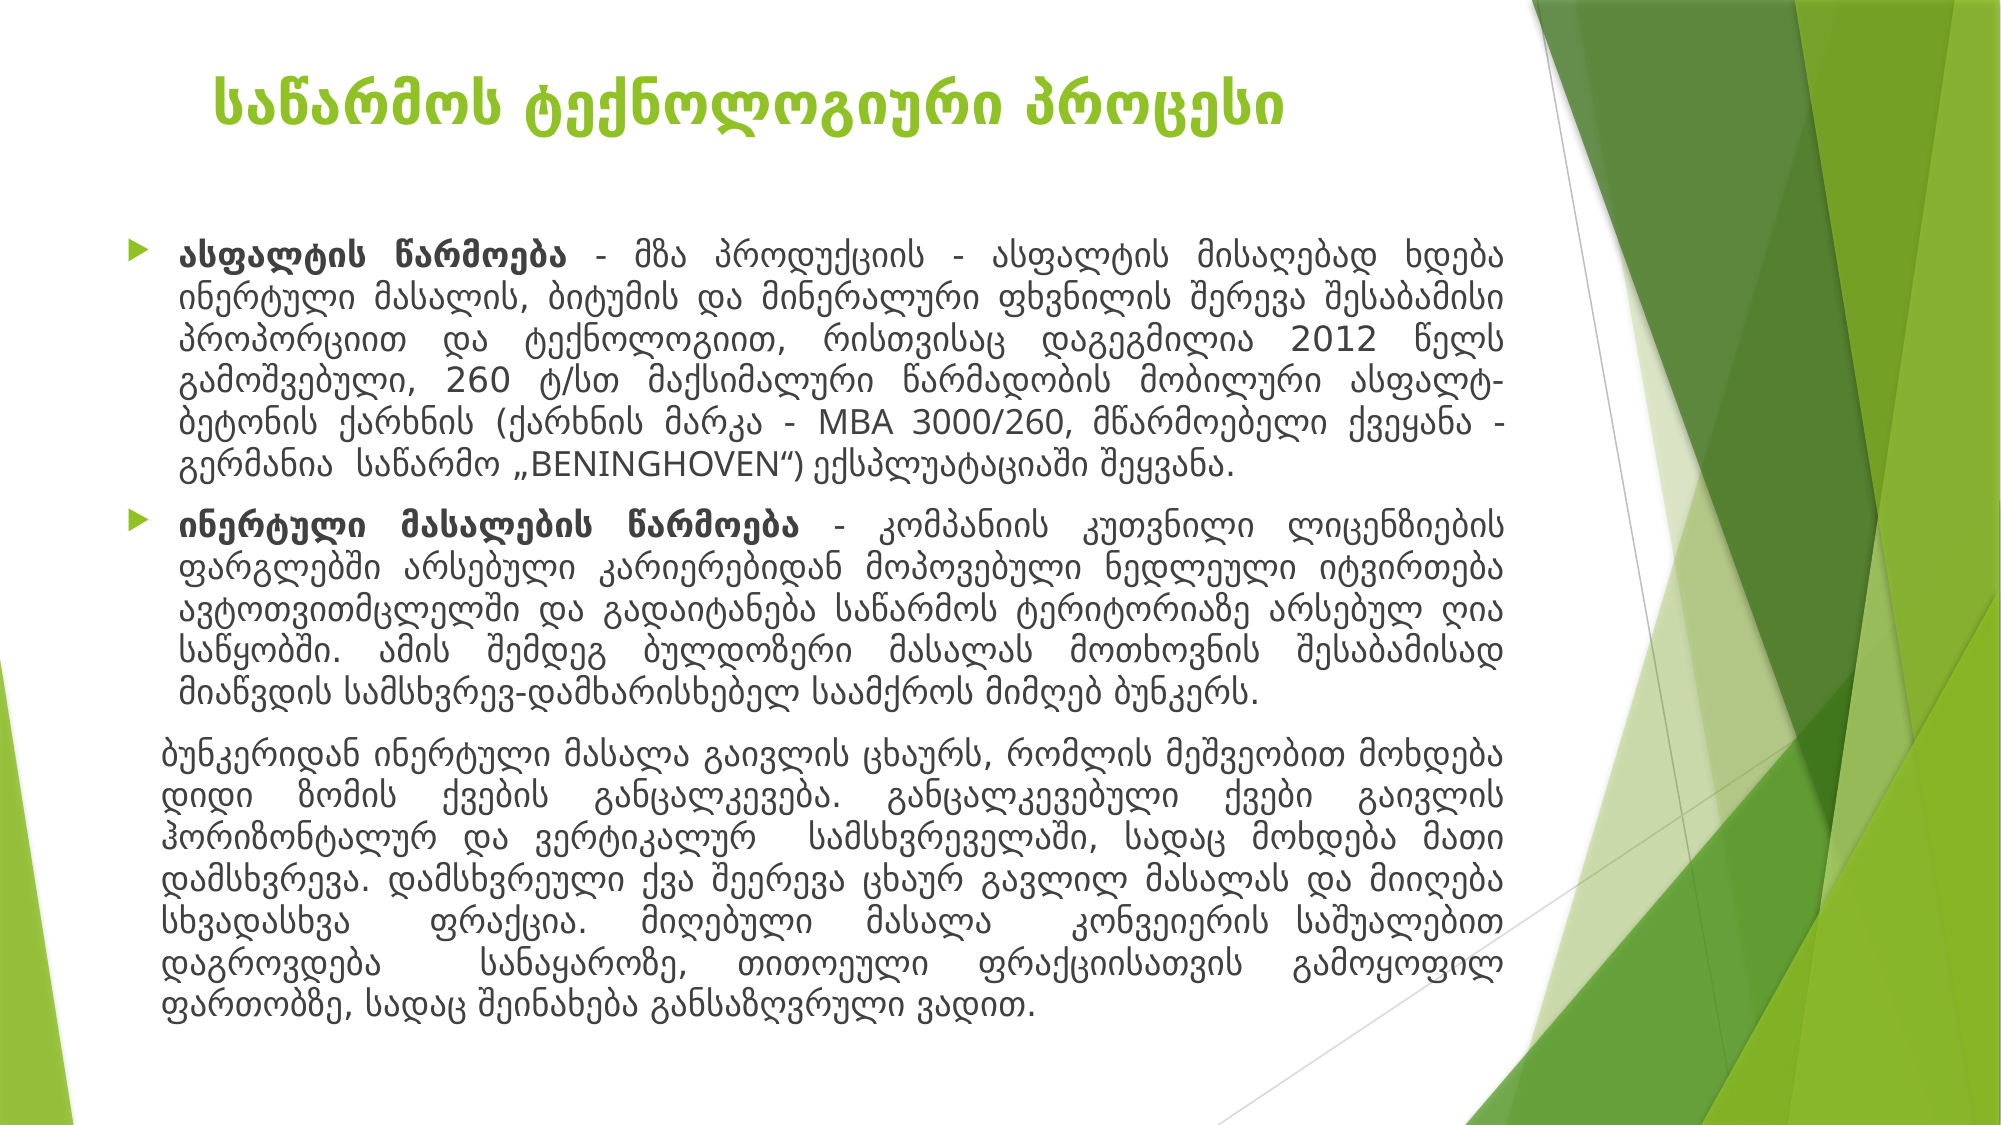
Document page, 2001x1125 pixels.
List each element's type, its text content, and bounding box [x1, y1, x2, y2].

title საწარმოს ტექნოლოგიური პროცესი [0, 58, 1450, 276]
list ასფალტის წარმოება - მზა პროდუქციის - ასფალტის მისაღებად ხდება ინერტული მასალის, ბიტუმის და მინერალური ფხვნილის შერევა შესაბამისი პროპორციით და ტექნოლოგიით, რისთვისაც დაგეგმილია 2012 წელს გამოშვებული, 260 ტ/სთ მაქსიმალური წარმადობის მობილური ასფალტ-ბეტონის ქარხნის (ქარხნის მარკა - MBA 3000/260, მწარმოებელი ქვეყანა - გერმანია საწარმო „BENINGHOVEN“) ექსპლუატაციაში შეყვანა. ინერტული მასალების წარმოება - კომპანიის კუთვნილი ლიცენზიების ფარგლებში არსებული კარიერებიდან მოპოვებული ნედლეული იტვირთება ავტოთვითმცლელში და გადაიტანება საწარმოს ტერიტორიაზე არსებულ ღია საწყობში. ამის შემდეგ ბულდოზერი მასალას მოთხოვნის შესაბამისად მიაწვდის სამსხვრევ-დამხარისხებელ საამქროს მიმღებ ბუნკერს. ბუნკერიდან ინერტული მასალა გაივლის ცხაურს, რომლის მეშვეობით მოხდება დიდი ზომის ქვების განცალკევება. განცალკევებული ქვები გაივლის ჰორიზონტალურ და ვერტიკალურ სამსხვრეველაში, სადაც მოხდება მათი დამსხვრევა. დამსხვრეული ქვა შეერევა ცხაურ გავლილ მასალას და მიიღება სხვადასხვა ფრაქცია. მიღებული მასალა კონვეიერის საშუალებით დაგროვდება სანაყაროზე, თითოეული ფრაქციისათვის გამოყოფილ ფართობზე, სადაც შეინახება განსაზღვრული ვადით. [111, 224, 1522, 1048]
